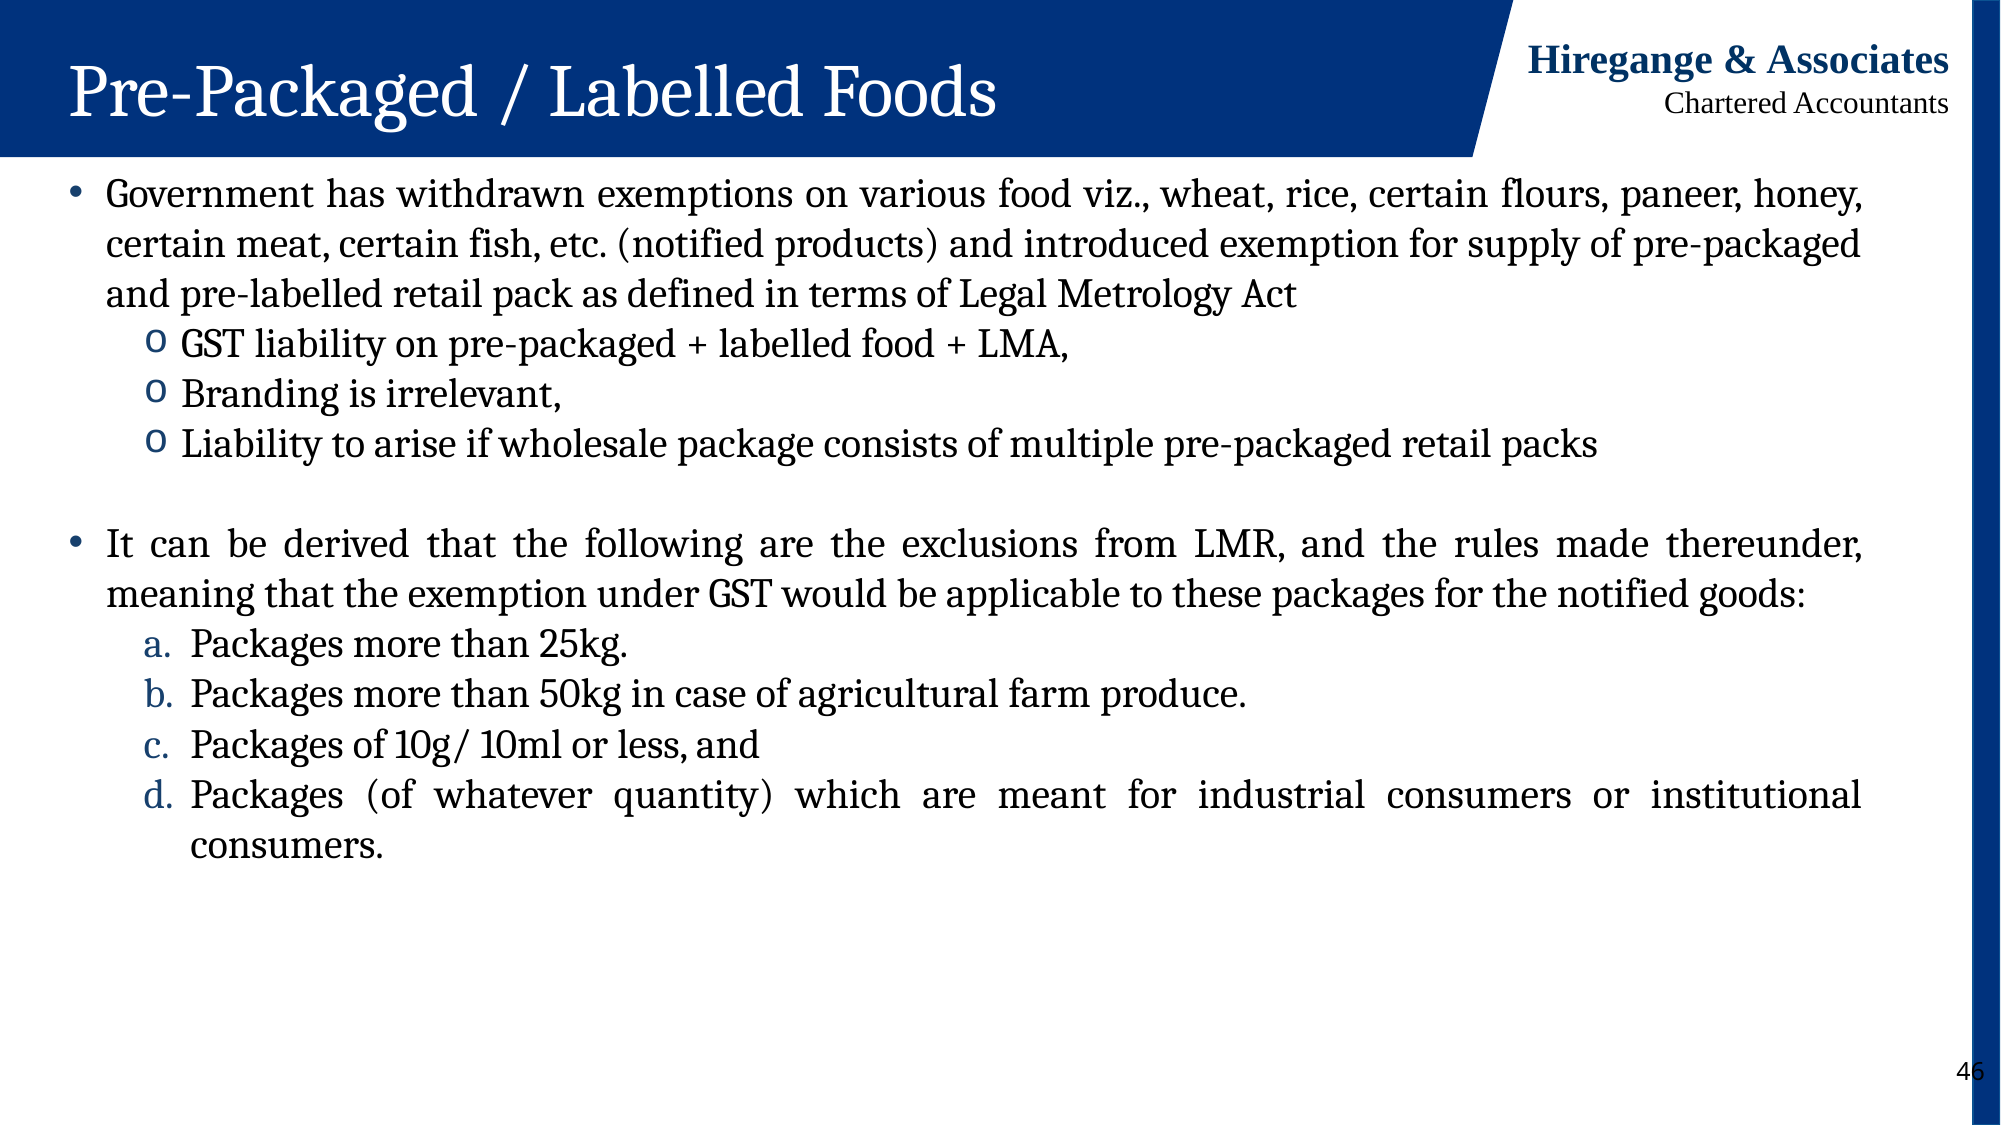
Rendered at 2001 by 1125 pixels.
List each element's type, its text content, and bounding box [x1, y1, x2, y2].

list Government has withdrawn exemptions on various food viz., wheat, rice, certain flours, paneer, honey, certain meat, certain fish, etc. (notified products) and introduced exemption for supply of pre-packaged and pre-labelled retail pack as defined in terms of Legal Metrology Act GST liability on pre-packaged + labelled food + LMA, Branding is irrelevant, Liability to arise if wholesale package consists of multiple pre-packaged retail packs It can be derived that the following are the exclusions from LMR, and the rules made thereunder, meaning that the exemption under GST would be applicable to these packages for the notified goods: Packages more than 25kg. Packages more than 50kg in case of agricultural farm produce. Packages of 10g/ 10ml or less, and Packages (of whatever quantity) which are meant for industrial consumers or institutional consumers. [53, 158, 1878, 967]
slide_number 46 [1550, 1042, 2000, 1103]
list Pre-Packaged / Labelled Foods [53, 24, 1433, 121]
